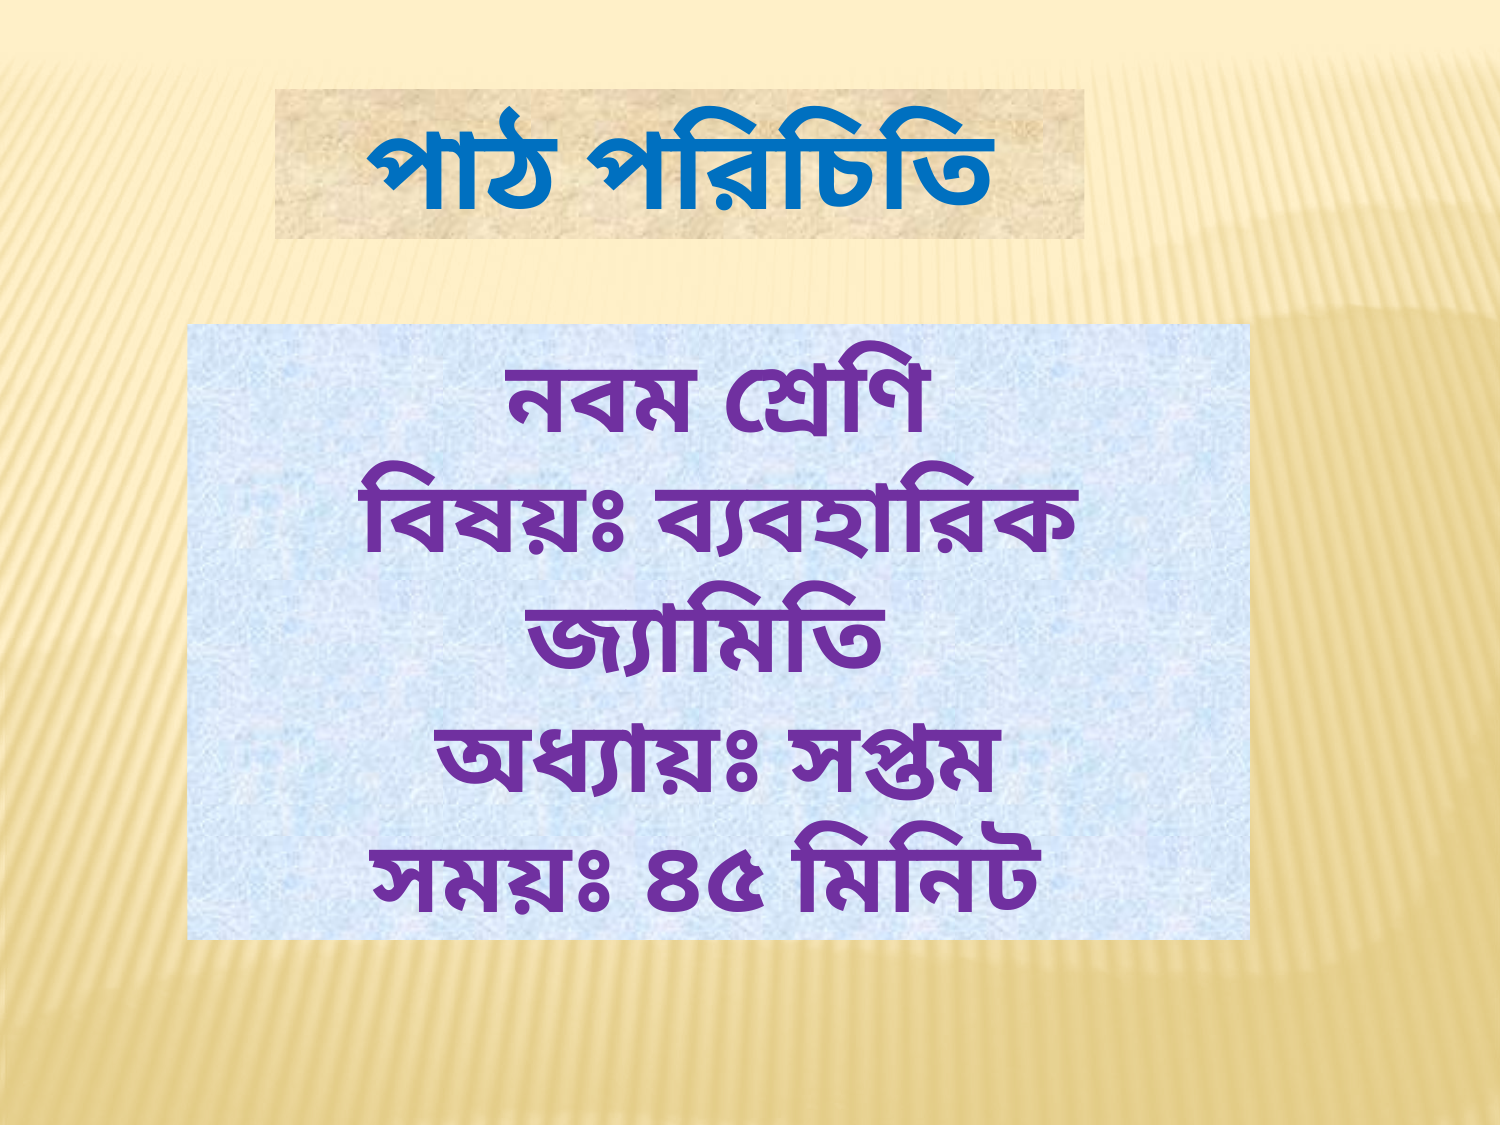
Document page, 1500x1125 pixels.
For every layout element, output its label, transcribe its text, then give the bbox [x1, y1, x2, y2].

text_box নবম শ্রেণি বিষয়ঃ ব্যবহারিক জ্যামিতি অধ্যায়ঃ সপ্তম সময়ঃ ৪৫ মিনিট [187, 324, 1250, 940]
text_box পাঠ পরিচিতি [275, 89, 1085, 239]
